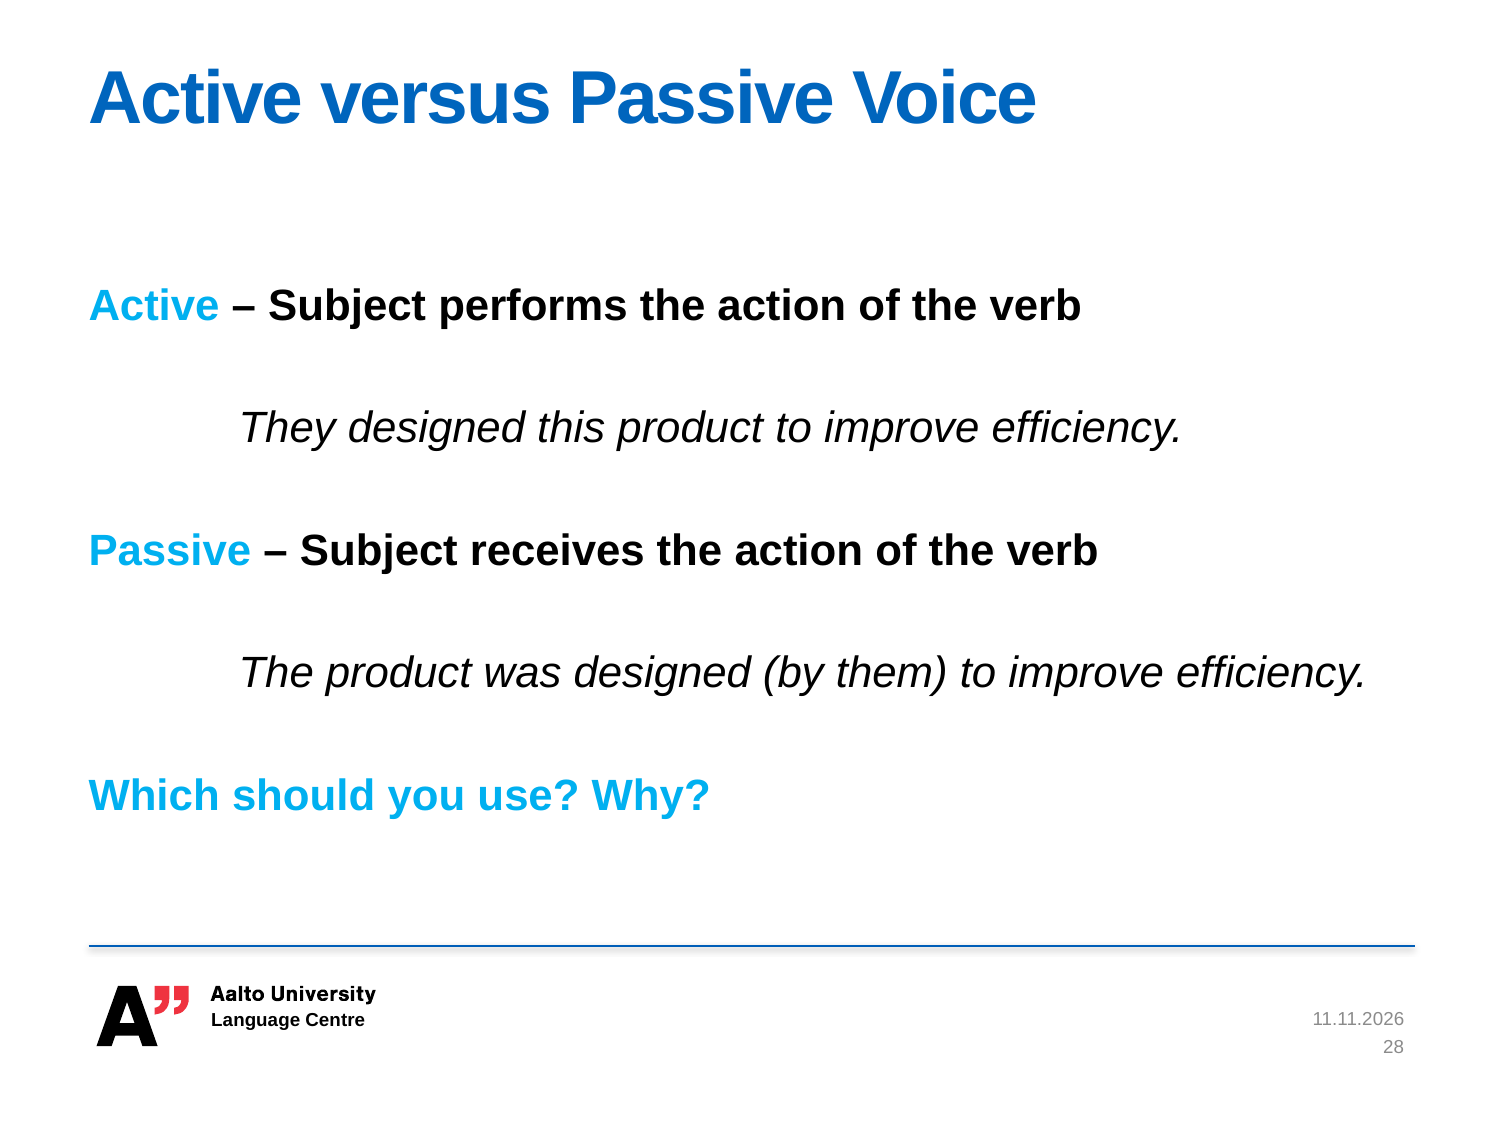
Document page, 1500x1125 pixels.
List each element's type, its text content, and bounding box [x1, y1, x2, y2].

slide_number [810, 1002, 1405, 1033]
title Active versus Passive Voice [88, 62, 1415, 259]
slide_number 28 [810, 1033, 1405, 1060]
list Active – Subject performs the action of the verb They designed this product to improve efficiency. Passive – Subject receives the action of the verb The product was designed (by them) to improve efficiency. Which should you use? Why? [88, 276, 1415, 905]
